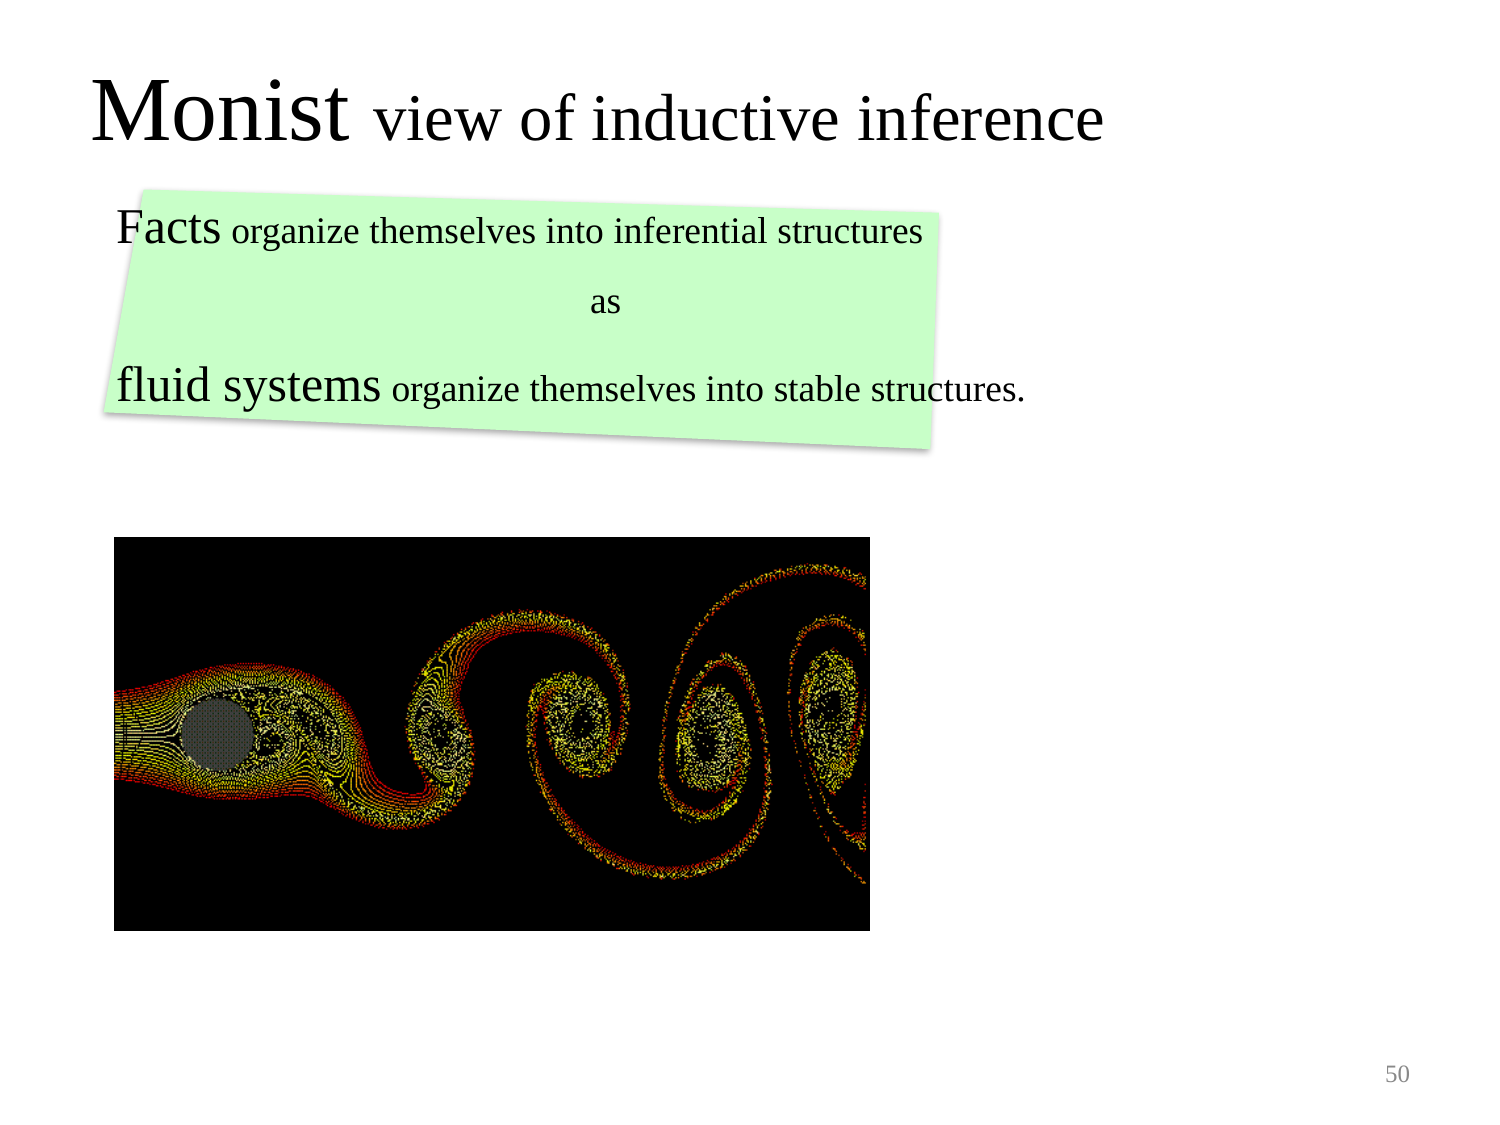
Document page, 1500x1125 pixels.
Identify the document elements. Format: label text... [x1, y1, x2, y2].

title Monist view of inductive inference [75, 45, 1389, 163]
slide_number 50 [1074, 1042, 1425, 1103]
text_box Facts organize themselves into inferential structures as fluid systems organize themselves into stable structures. [101, 156, 1111, 419]
text_box [237, 419, 933, 450]
picture [114, 536, 870, 932]
